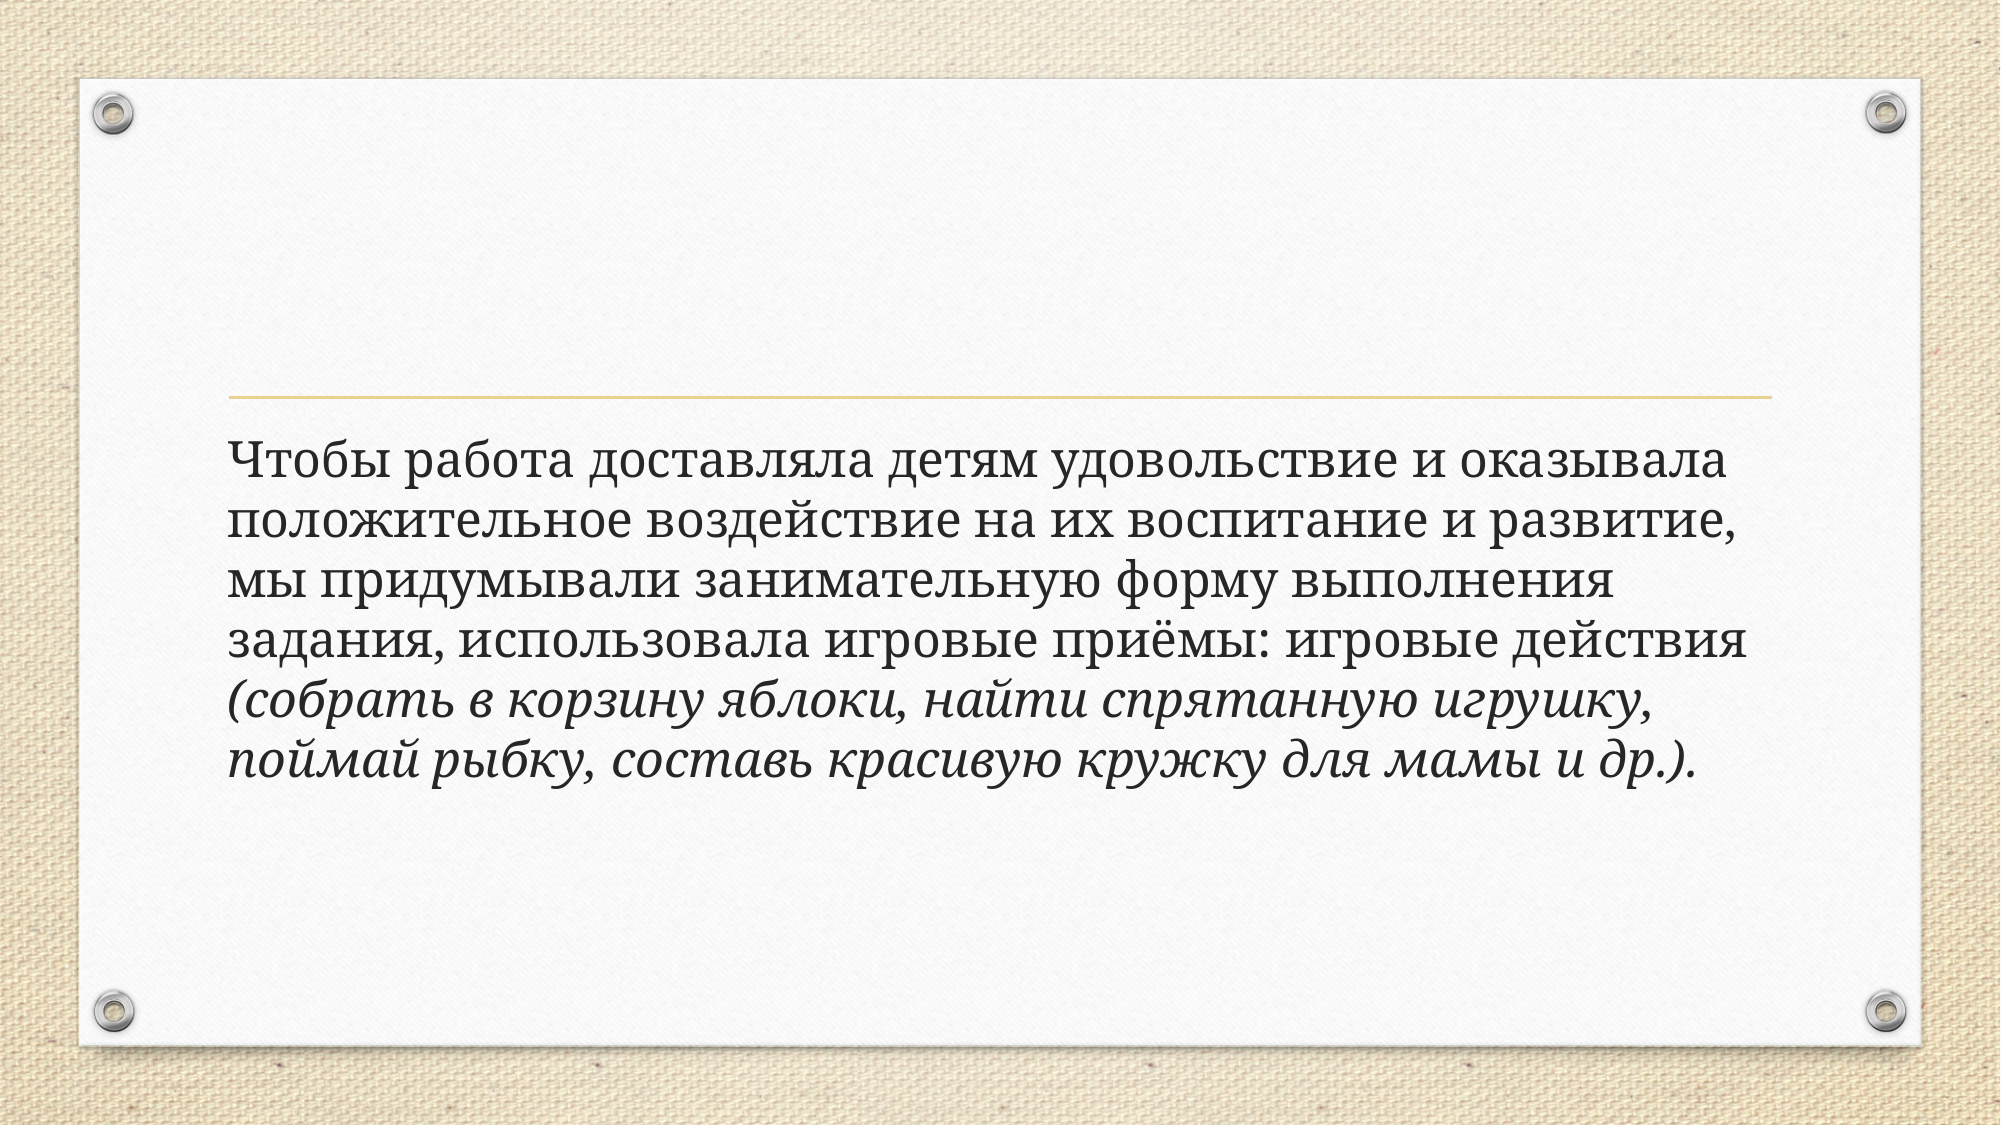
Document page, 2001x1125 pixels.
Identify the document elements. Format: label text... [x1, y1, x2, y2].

list Чтобы работа доставляла детям удовольствие и оказывала положительное воздействие на их воспитание и развитие, мы придумывали занимательную форму выполнения задания, использовала игровые приёмы: игровые действия (собрать в корзину яблоки, найти спрятанную игрушку, поймай рыбку, составь красивую кружку для мамы и др.). [212, 419, 1788, 964]
picture [0, 0, 2001, 1125]
